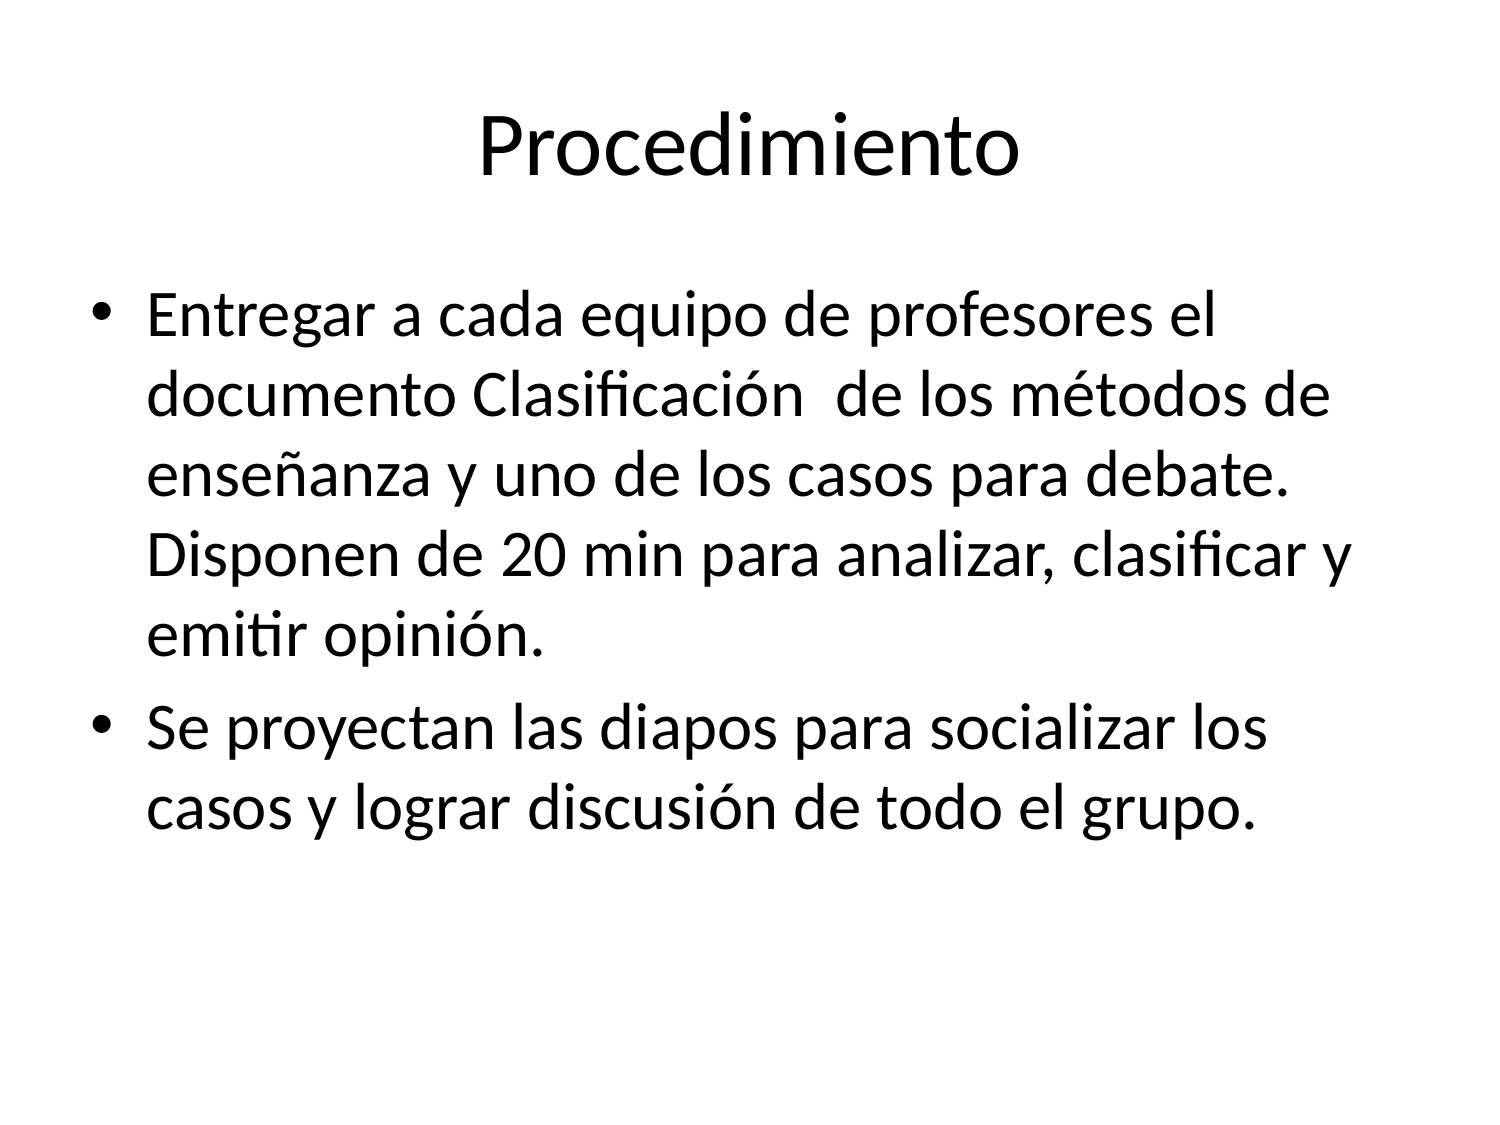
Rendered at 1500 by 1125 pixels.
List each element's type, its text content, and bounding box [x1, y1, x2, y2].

list Entregar a cada equipo de profesores el documento Clasificación de los métodos de enseñanza y uno de los casos para debate. Disponen de 20 min para analizar, clasificar y emitir opinión. Se proyectan las diapos para socializar los casos y lograr discusión de todo el grupo. [75, 262, 1425, 1005]
title Procedimiento [75, 45, 1425, 233]
